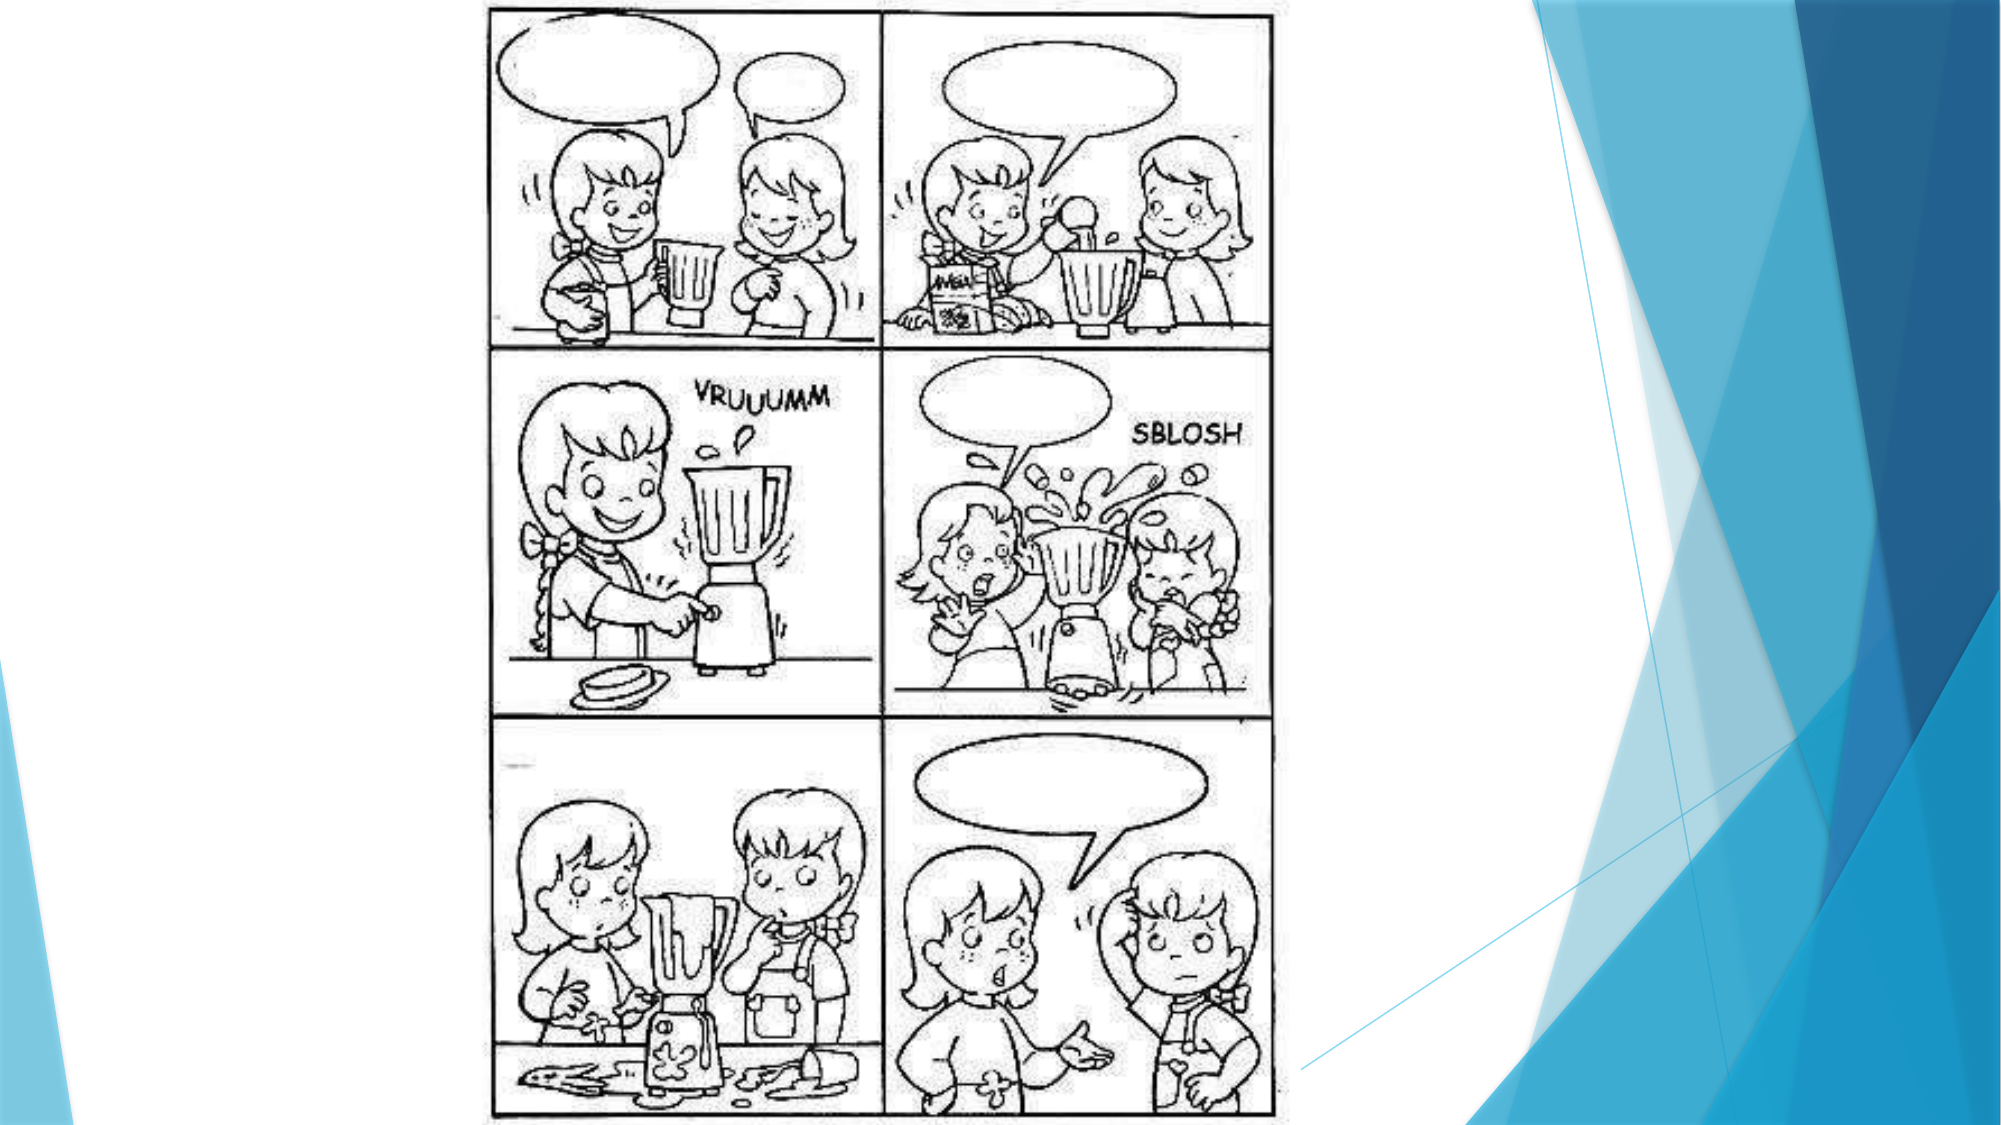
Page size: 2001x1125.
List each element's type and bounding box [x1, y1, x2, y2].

picture [464, 0, 1302, 1125]
